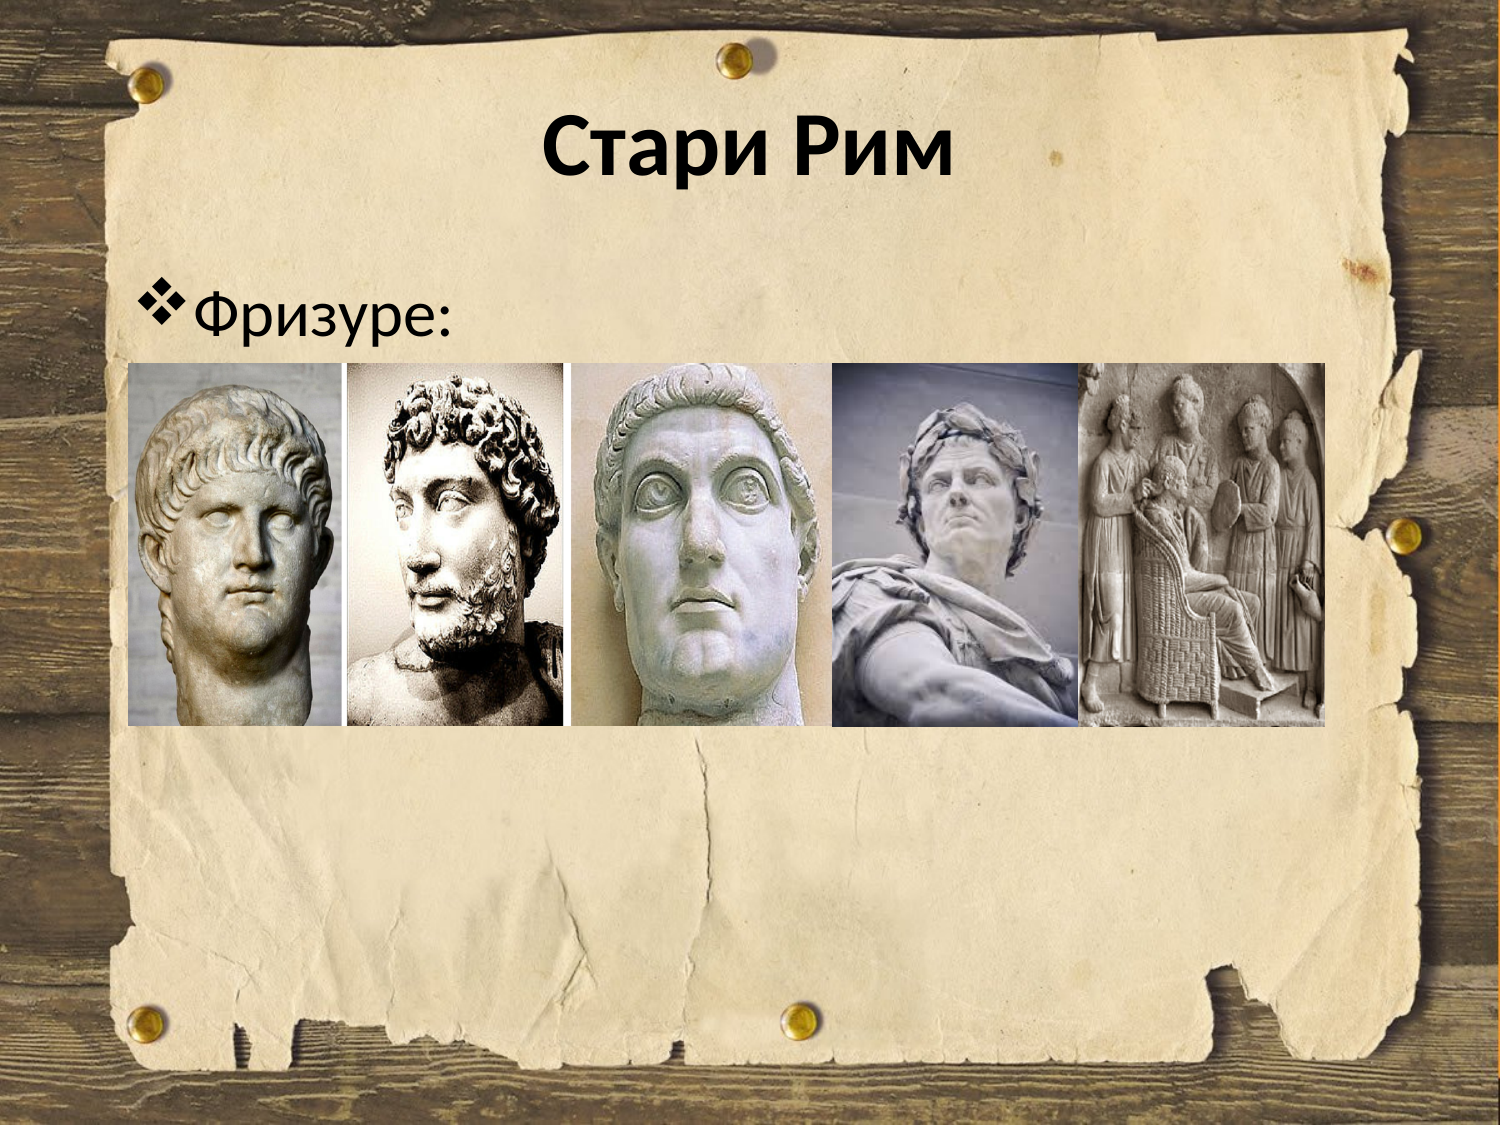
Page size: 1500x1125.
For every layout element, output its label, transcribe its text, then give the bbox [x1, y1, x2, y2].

list Фризуре: [117, 262, 1425, 1005]
picture [0, 0, 1500, 1125]
title Стари Рим [75, 45, 1425, 233]
